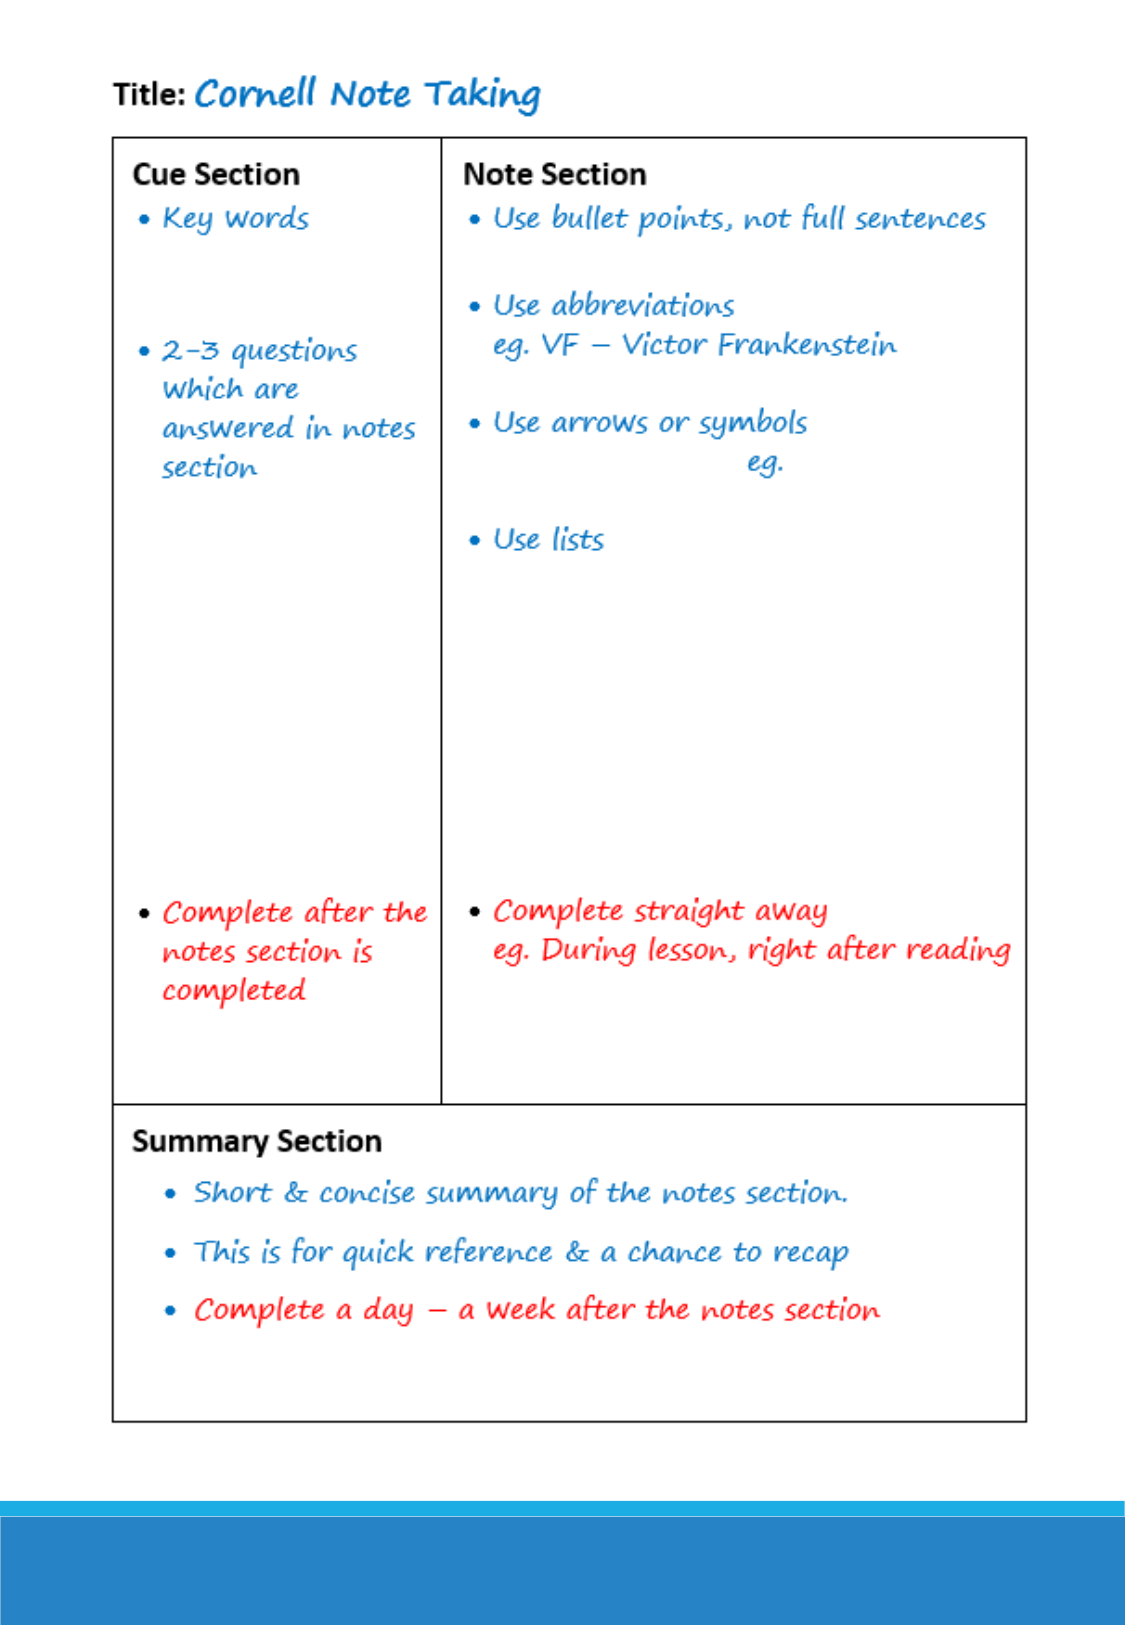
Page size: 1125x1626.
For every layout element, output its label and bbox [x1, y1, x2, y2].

picture [77, 61, 1048, 1438]
